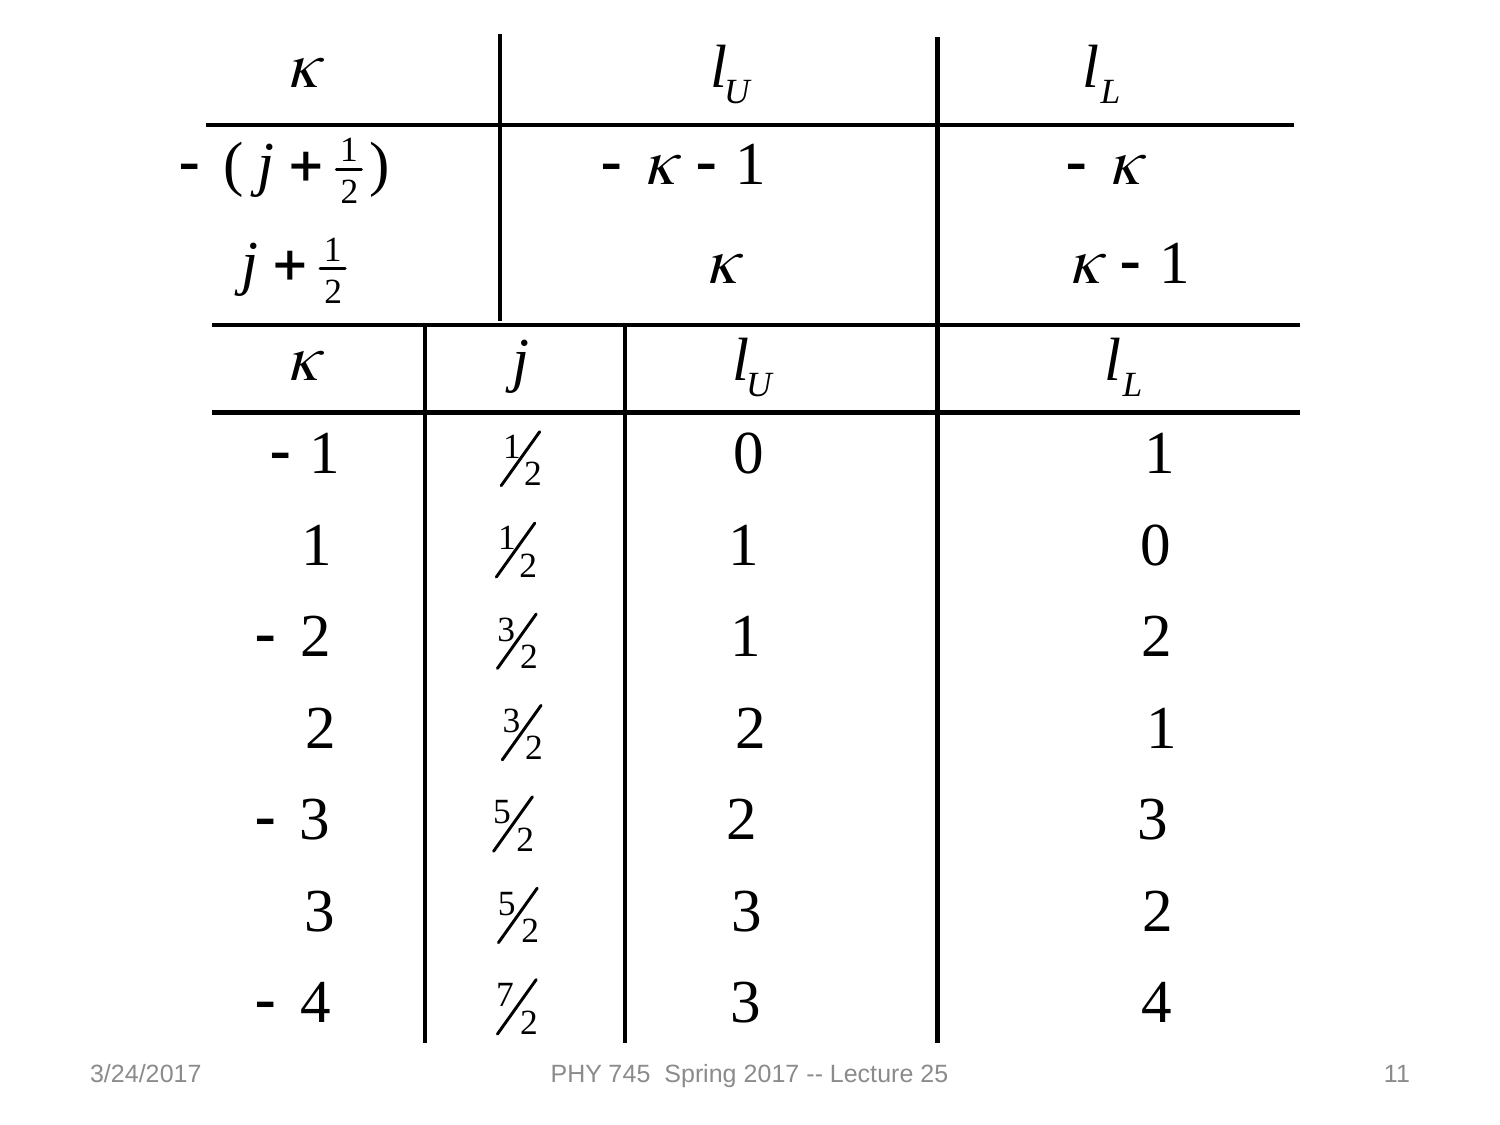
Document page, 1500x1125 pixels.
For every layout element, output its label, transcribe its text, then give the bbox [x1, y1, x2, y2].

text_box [429, 334, 620, 411]
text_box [429, 421, 620, 1043]
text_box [503, 134, 933, 324]
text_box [941, 421, 1193, 1043]
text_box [112, 33, 499, 1043]
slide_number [75, 1042, 425, 1103]
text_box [941, 334, 1193, 411]
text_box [629, 421, 933, 1043]
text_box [501, 33, 1193, 124]
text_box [629, 334, 933, 411]
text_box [941, 134, 1193, 324]
footer PHY 745 Spring 2017 -- Lecture 25 [512, 1051, 988, 1103]
slide_number 11 [1074, 1042, 1425, 1103]
